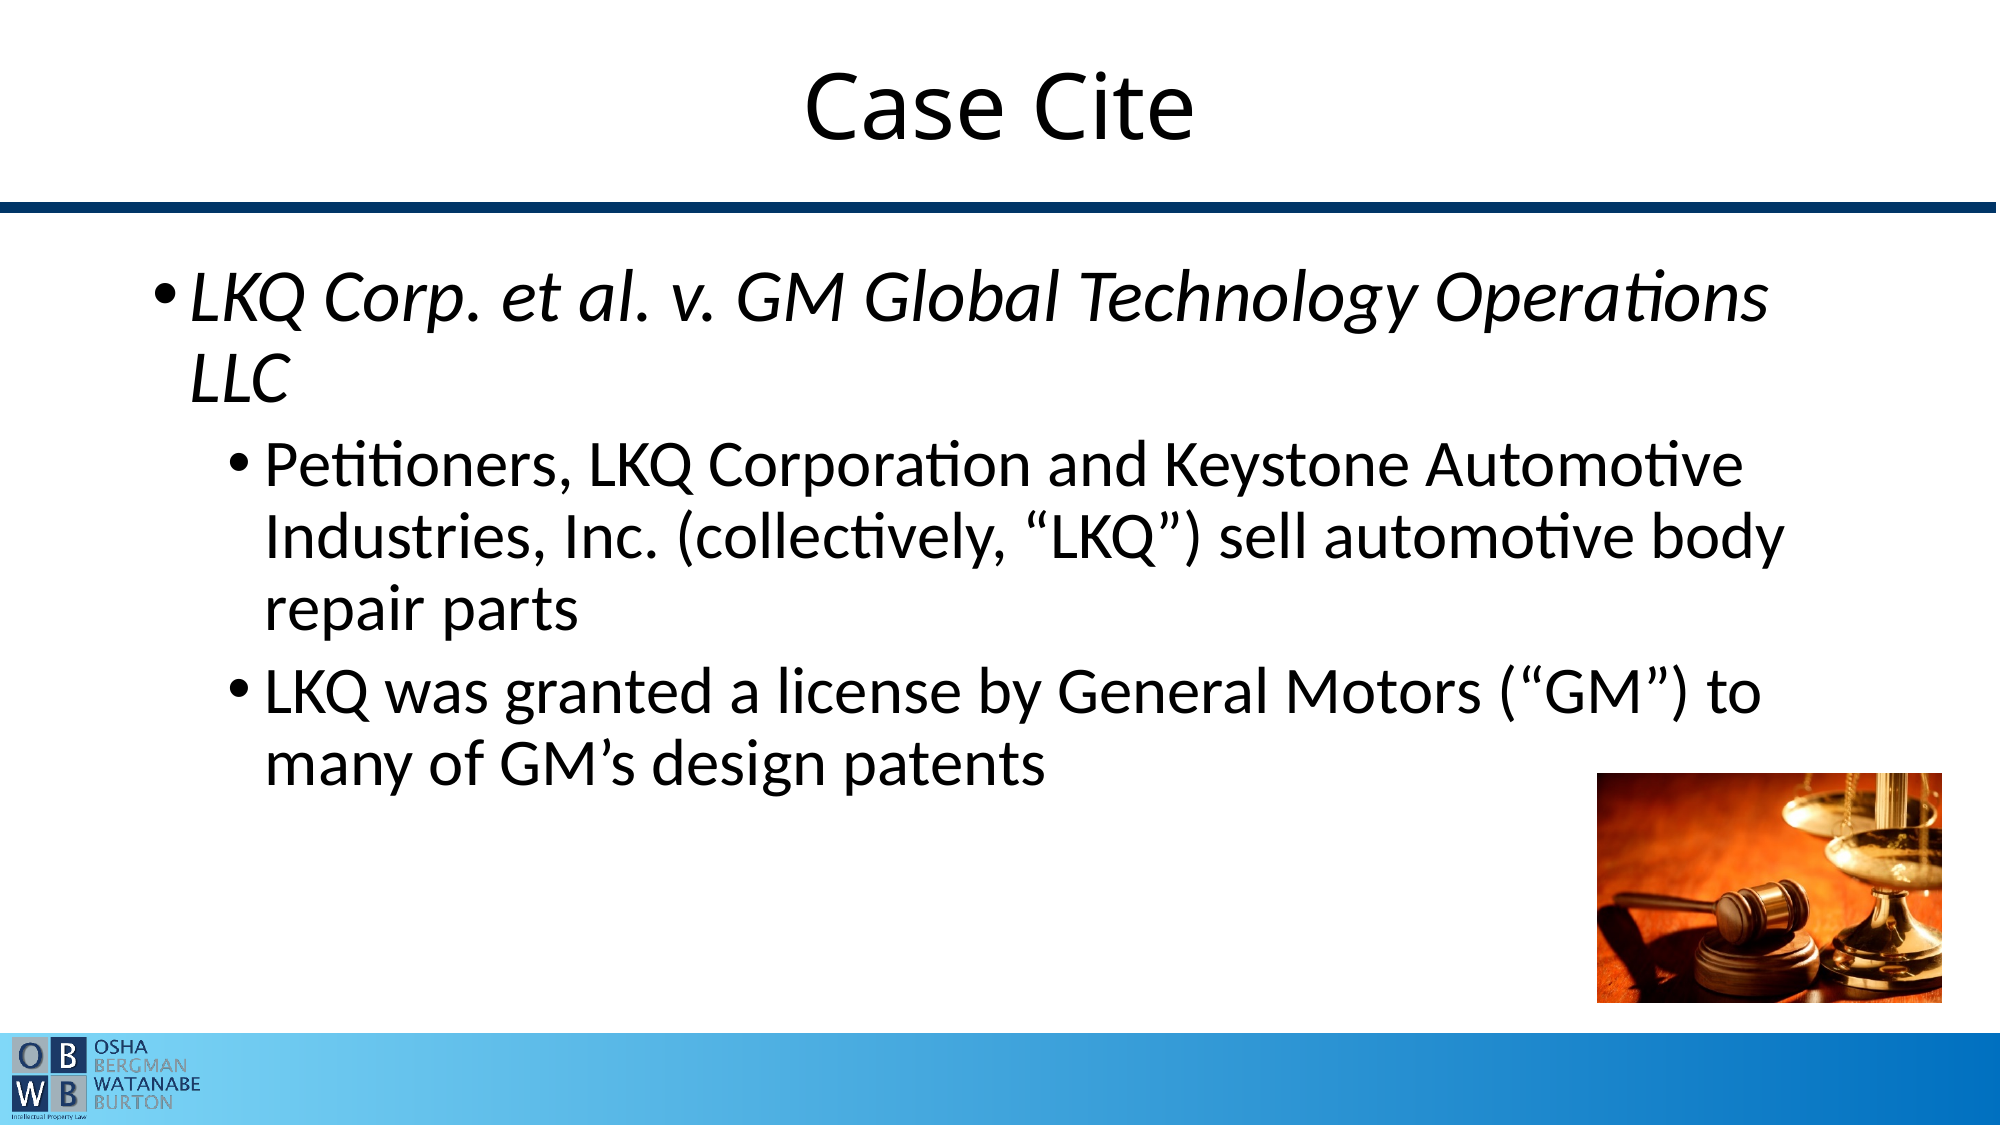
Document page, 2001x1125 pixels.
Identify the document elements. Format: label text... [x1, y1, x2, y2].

picture [1863, 202, 1996, 213]
picture [0, 202, 137, 213]
title Case Cite [137, 6, 1863, 213]
picture [1597, 773, 1942, 1003]
list LKQ Corp. et al. v. GM Global Technology Operations LLC Petitioners, LKQ Corporation and Keystone Automotive Industries, Inc. (collectively, “LKQ”) sell automotive body repair parts LKQ was granted a license by General Motors (“GM”) to many of GM’s design patents [137, 249, 1863, 1014]
picture [12, 1037, 200, 1120]
